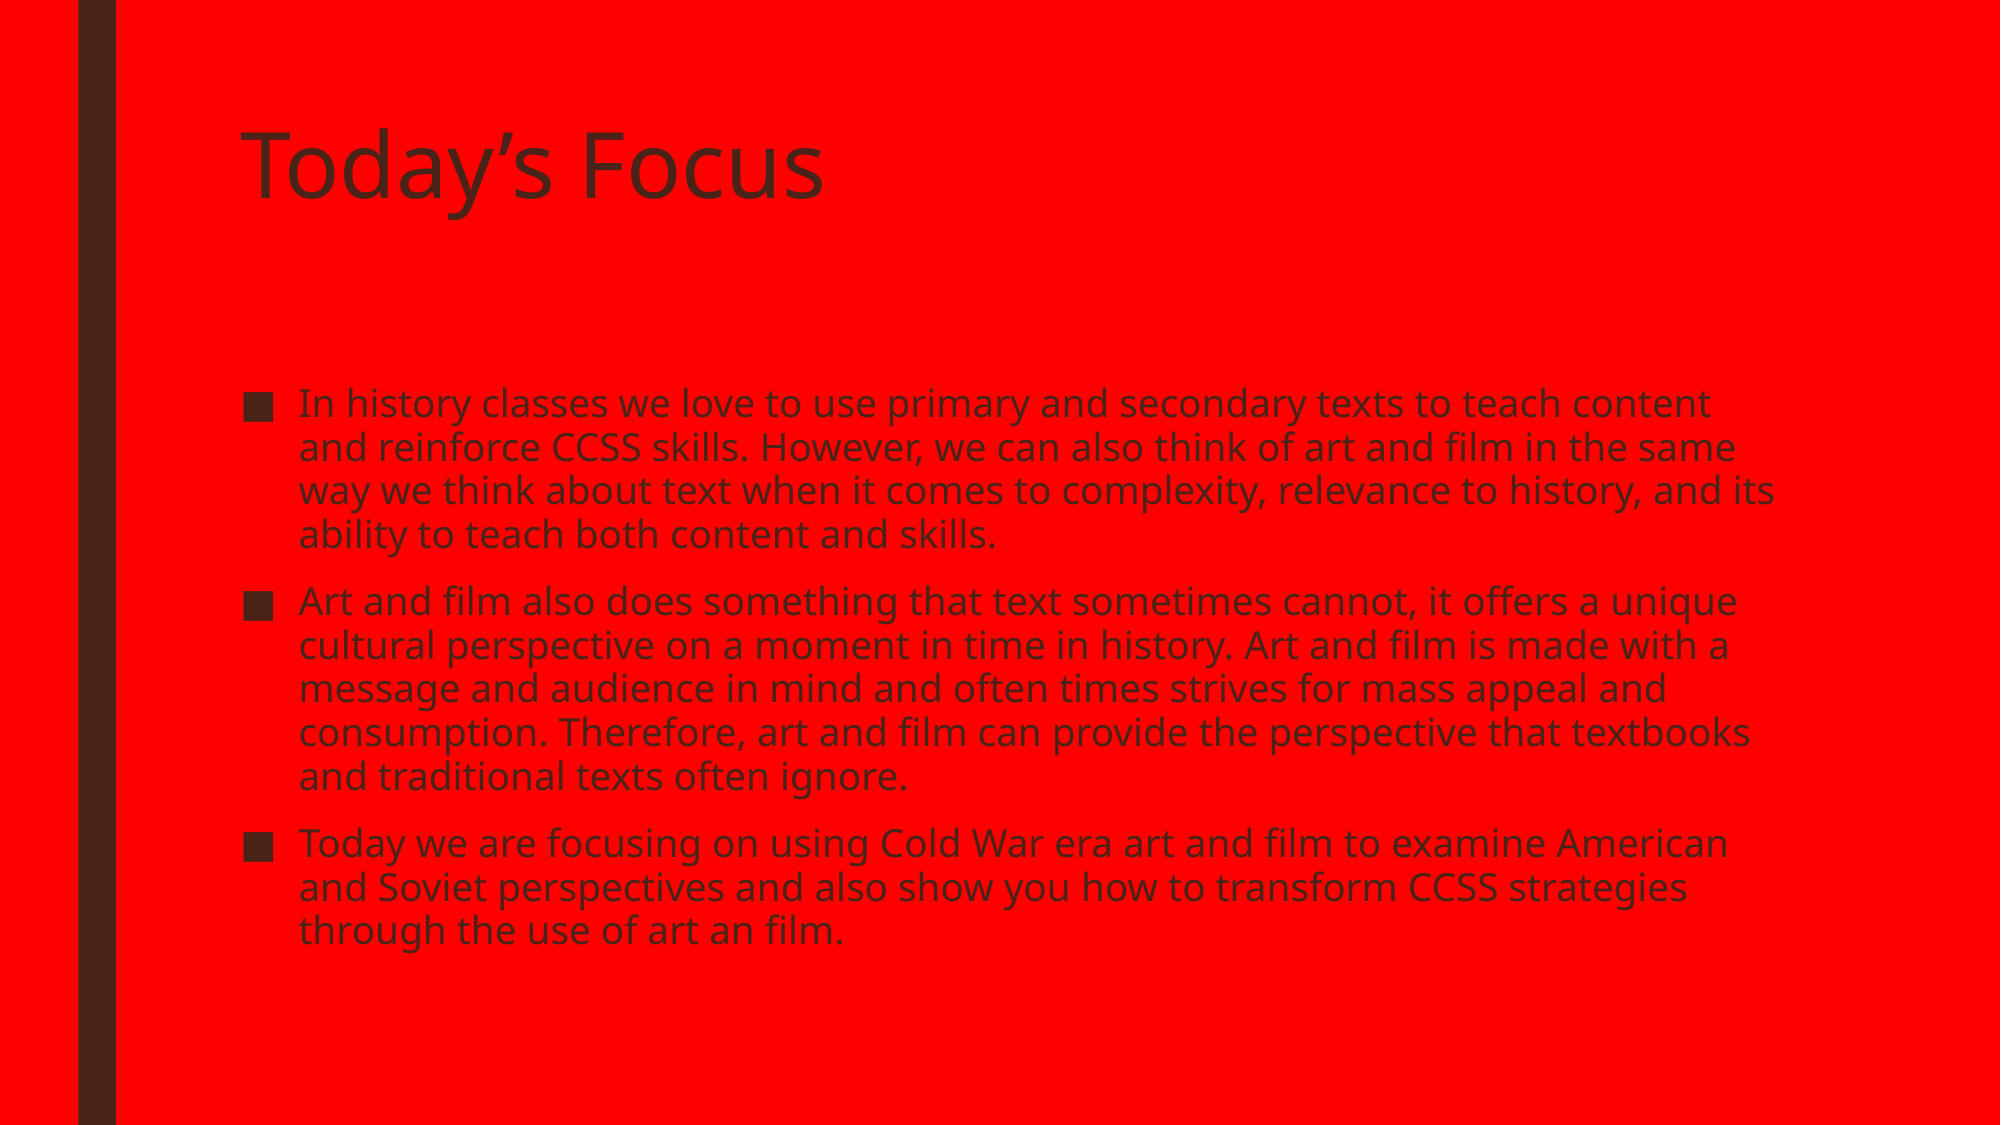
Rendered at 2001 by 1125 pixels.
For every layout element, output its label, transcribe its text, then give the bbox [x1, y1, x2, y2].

list In history classes we love to use primary and secondary texts to teach content and reinforce CCSS skills. However, we can also think of art and film in the same way we think about text when it comes to complexity, relevance to history, and its ability to teach both content and skills. Art and film also does something that text sometimes cannot, it offers a unique cultural perspective on a moment in time in history. Art and film is made with a message and audience in mind and often times strives for mass appeal and consumption. Therefore, art and film can provide the perspective that textbooks and traditional texts often ignore. Today we are focusing on using Cold War era art and film to examine American and Soviet perspectives and also show you how to transform CCSS strategies through the use of art an film. [225, 375, 1800, 963]
title Today’s Focus [225, 112, 1800, 357]
